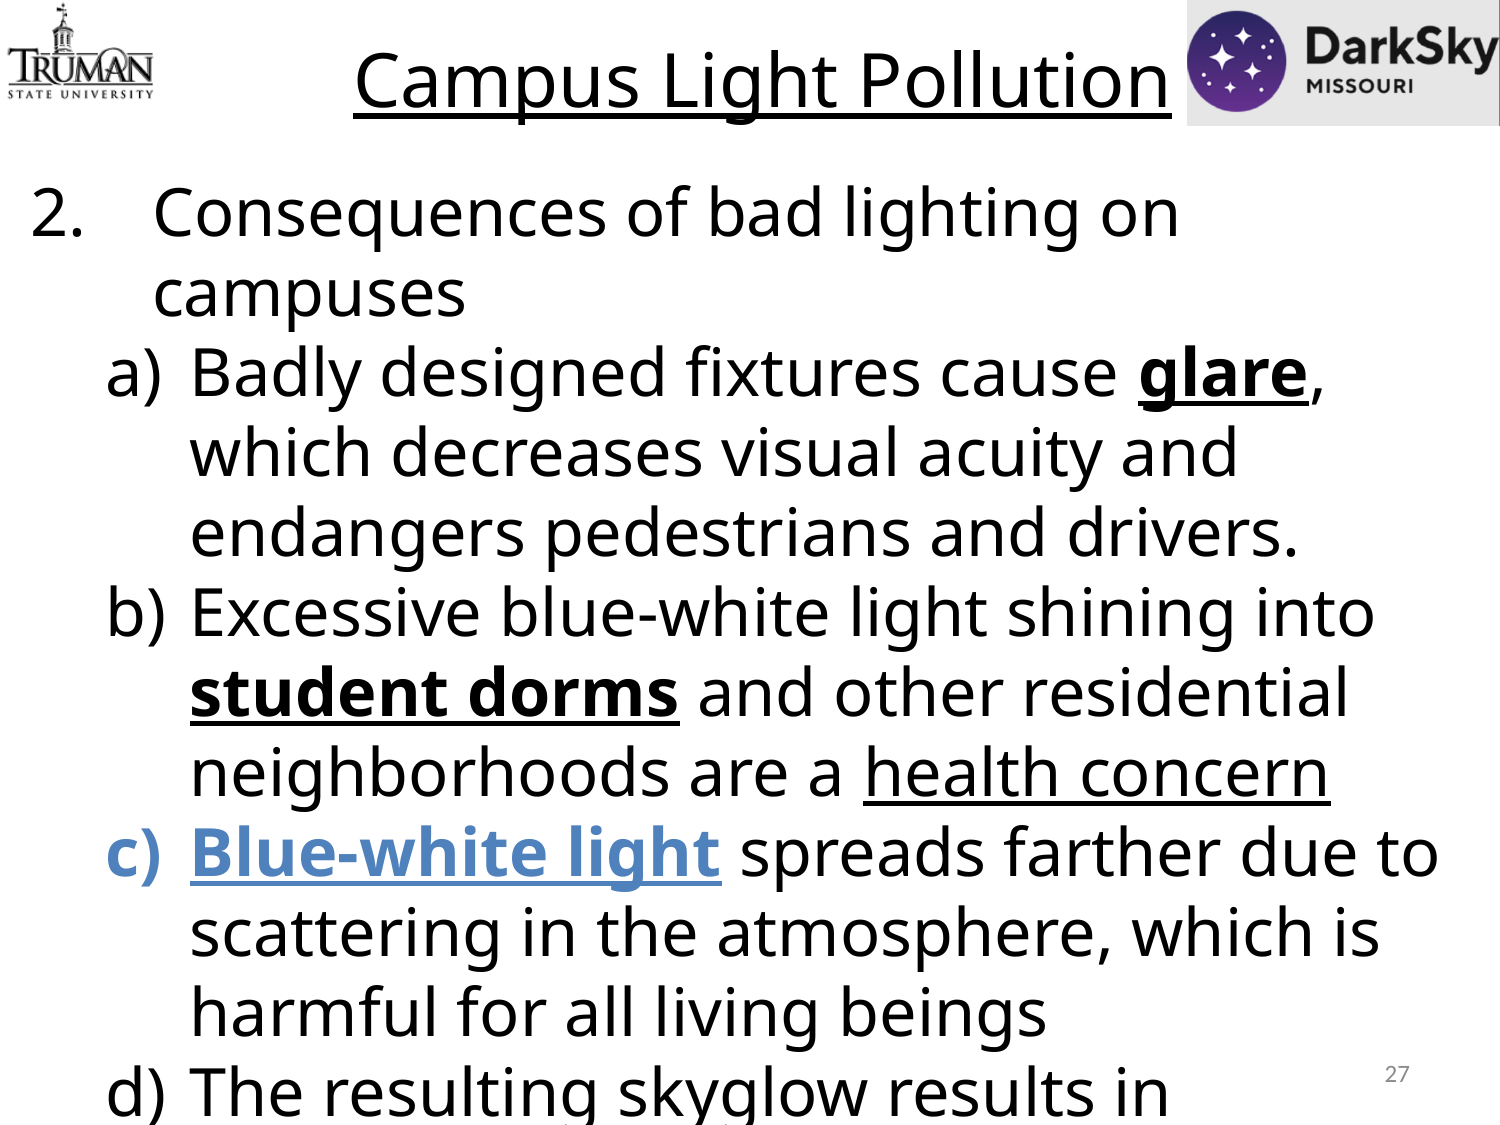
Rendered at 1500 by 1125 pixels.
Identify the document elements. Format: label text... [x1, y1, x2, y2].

slide_number 27 [1074, 1042, 1425, 1103]
text_box Consequences of bad lighting on campuses Badly designed fixtures cause glare, which decreases visual acuity and endangers pedestrians and drivers. Excessive blue-white light shining into student dorms and other residential neighborhoods are a health concern Blue-white light spreads farther due to scattering in the atmosphere, which is harmful for all living beings The resulting skyglow results in increased sky brightness, which decreases our ability to enjoy the wonders of the night sky. [15, 162, 1500, 1125]
picture [1, 0, 163, 113]
list Campus Light Pollution [50, 24, 1475, 138]
picture [1187, 0, 1500, 126]
